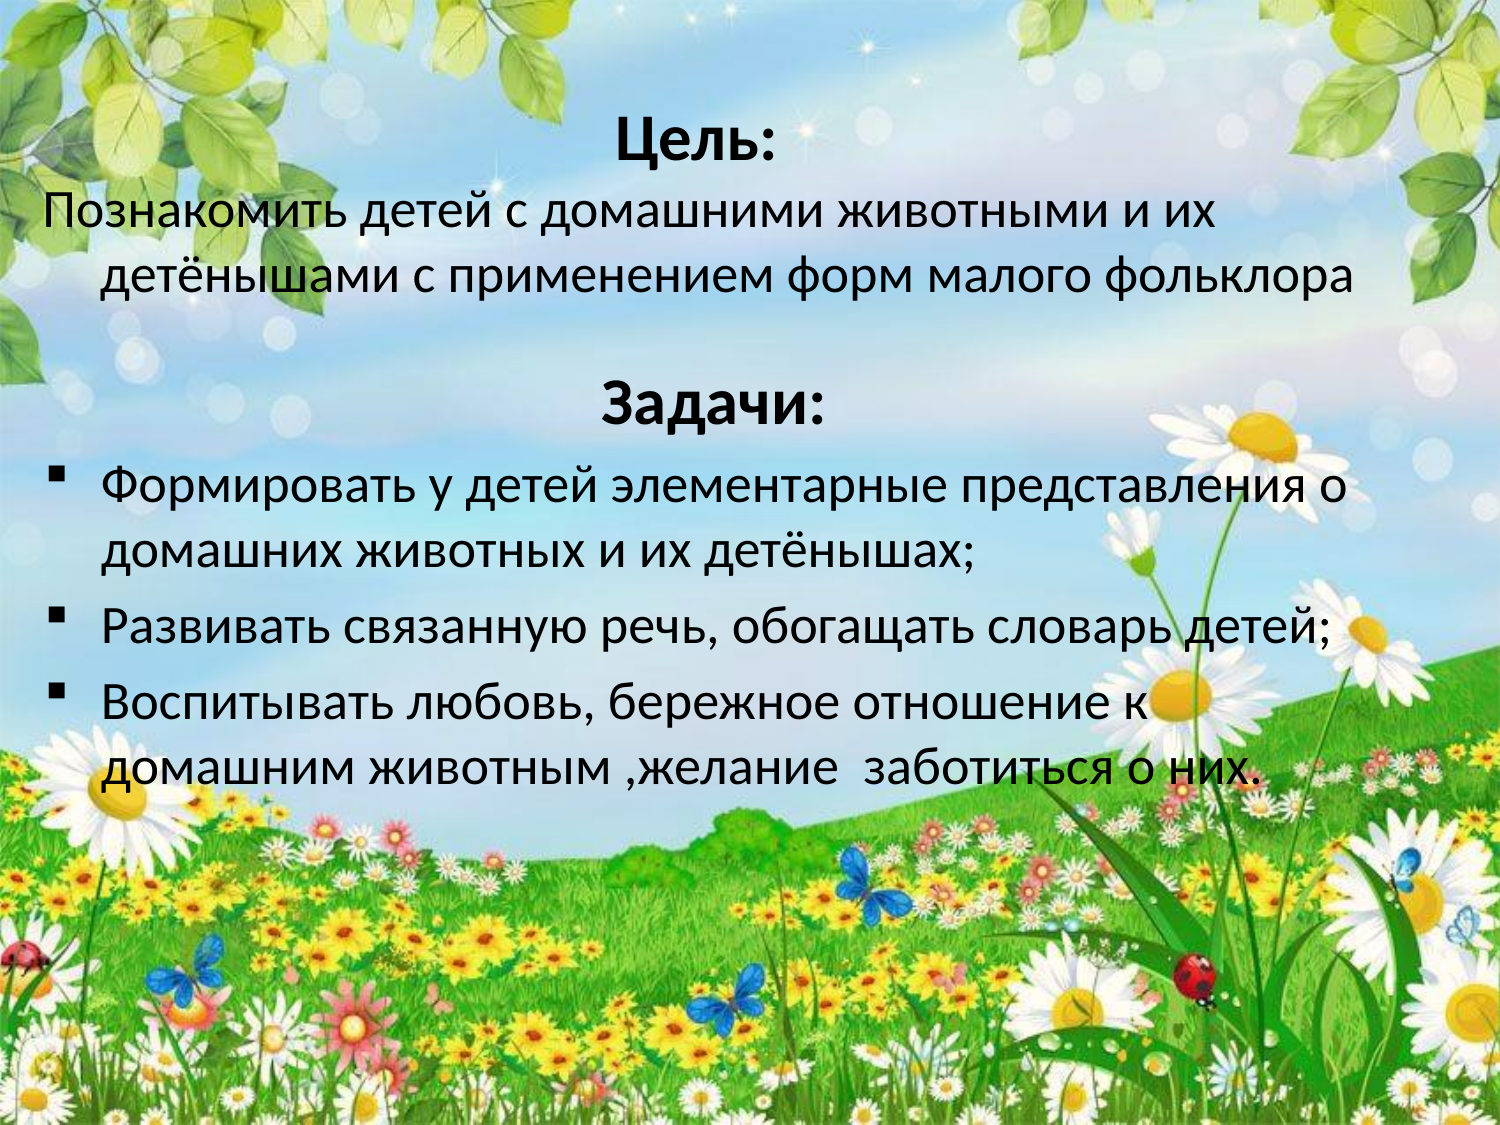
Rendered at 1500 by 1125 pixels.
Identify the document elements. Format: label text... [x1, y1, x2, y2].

text_box Цель: Познакомить детей с домашними животными и их детёнышами с применением форм малого фольклора [0, 6, 1447, 311]
list Задачи: Формировать у детей элементарные представления о домашних животных и их детёнышах; Развивать связанную речь, обогащать словарь детей; Воспитывать любовь, бережное отношение к домашним животным ,желание заботиться о них. [29, 349, 1400, 1093]
picture [0, 0, 1500, 1125]
